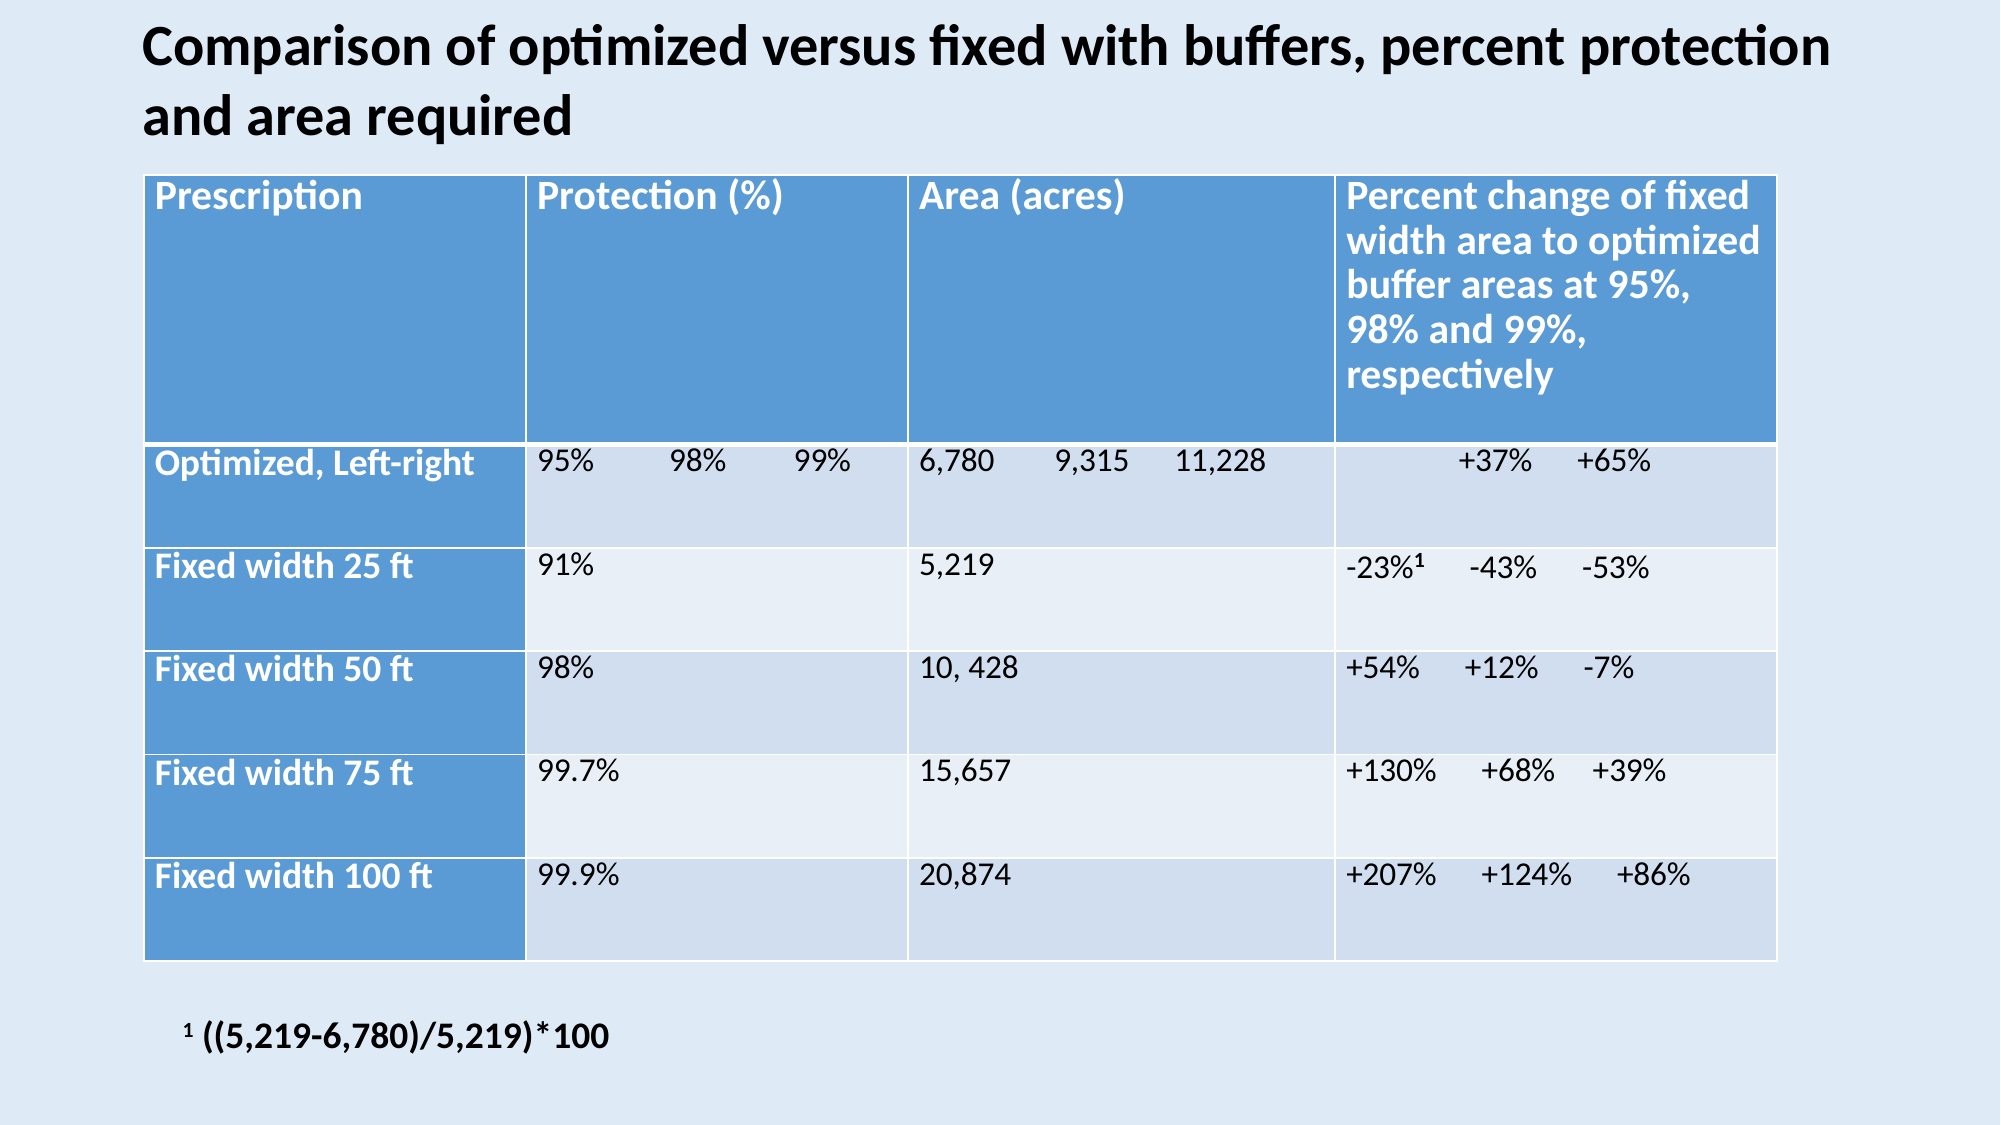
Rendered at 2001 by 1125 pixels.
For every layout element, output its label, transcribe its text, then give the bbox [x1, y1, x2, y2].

table_cell Fixed width 25 ft [145, 549, 525, 650]
table_cell +54% +12% -7% [1336, 652, 1776, 754]
table_cell +37% +65% [1336, 447, 1776, 547]
table_cell 10, 428 [909, 652, 1334, 754]
table_cell +207% +124% +86% [1336, 859, 1776, 960]
table_cell 5,219 [909, 549, 1334, 650]
table_cell Optimized, Left-right [145, 447, 525, 547]
table_cell 99.9% [527, 859, 907, 960]
table_cell 20,874 [909, 859, 1334, 960]
table_header Area (acres) [909, 176, 1334, 442]
table_cell Fixed width 50 ft [145, 652, 525, 754]
table_cell +130% +68% +39% [1336, 755, 1776, 857]
text_box 1 ((5,219-6,780)/5,219)*100 [167, 1003, 625, 1064]
table_header Protection (%) [527, 176, 907, 442]
table_cell 15,657 [909, 755, 1334, 857]
table_cell 98% [527, 652, 907, 754]
table_cell Fixed width 100 ft [145, 859, 525, 960]
text_box Comparison of optimized versus fixed with buffers, percent protection and area required [127, 0, 1861, 155]
table_header Percent change of fixed width area to optimized buffer areas at 95%, 98% and 99%, respectively [1336, 176, 1776, 442]
table_cell 95% 98% 99% [527, 447, 907, 547]
table_cell 99.7% [527, 755, 907, 857]
table_cell Fixed width 75 ft [145, 755, 525, 857]
table_cell -23%1 -43% -53% [1336, 549, 1776, 650]
table_header Prescription [145, 176, 525, 442]
table_cell 91% [527, 549, 907, 650]
table_cell 6,780 9,315 11,228 [909, 447, 1334, 547]
